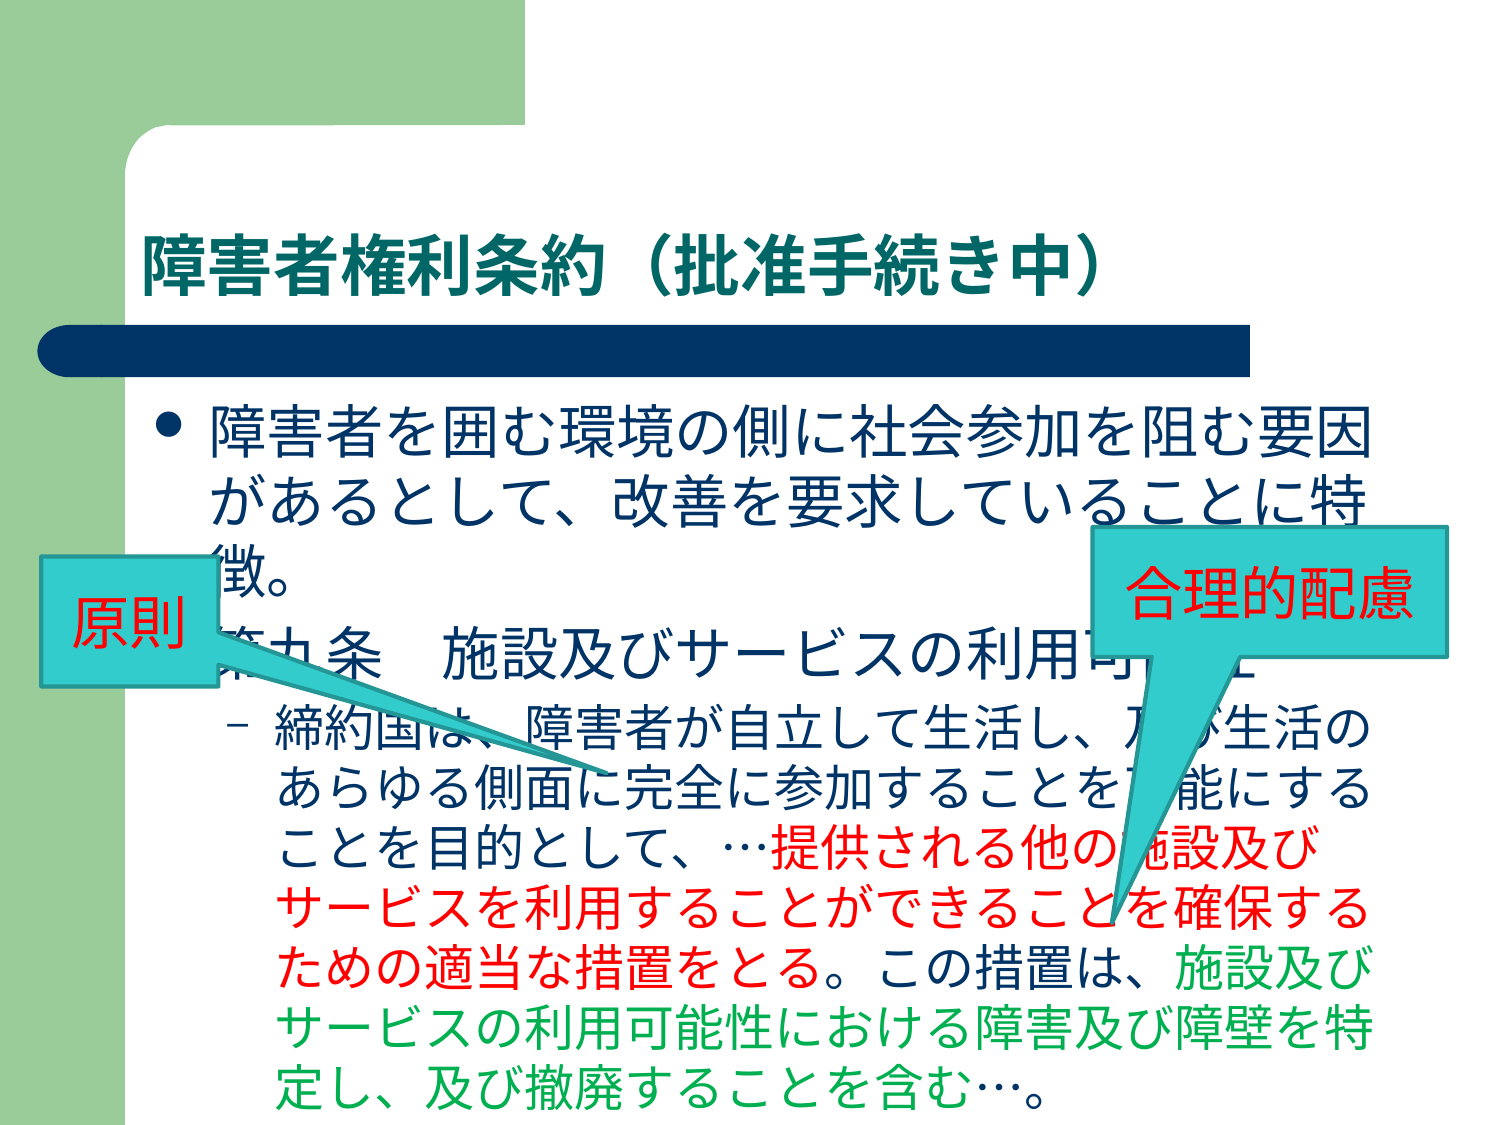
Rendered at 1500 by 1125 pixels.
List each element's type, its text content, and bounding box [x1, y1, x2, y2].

list 障害者を囲む環境の側に社会参加を阻む要因があるとして、改善を要求していることに特徴。 第九条 施設及びサービスの利用可能性 締約国は、障害者が自立して生活し、及び生活のあらゆる側面に完全に参加することを可能にすることを目的として、…提供される他の施設及びサービスを利用することができることを確保するための適当な措置をとる。この措置は、施設及びサービスの利用可能性における障害及び障壁を特定し、及び撤廃することを含む…。 [137, 387, 1400, 999]
text_box 合理的配慮 [1090, 524, 1450, 926]
text_box 原則 [39, 554, 609, 776]
title 障害者権利条約（批准手続き中） [124, 124, 1426, 313]
